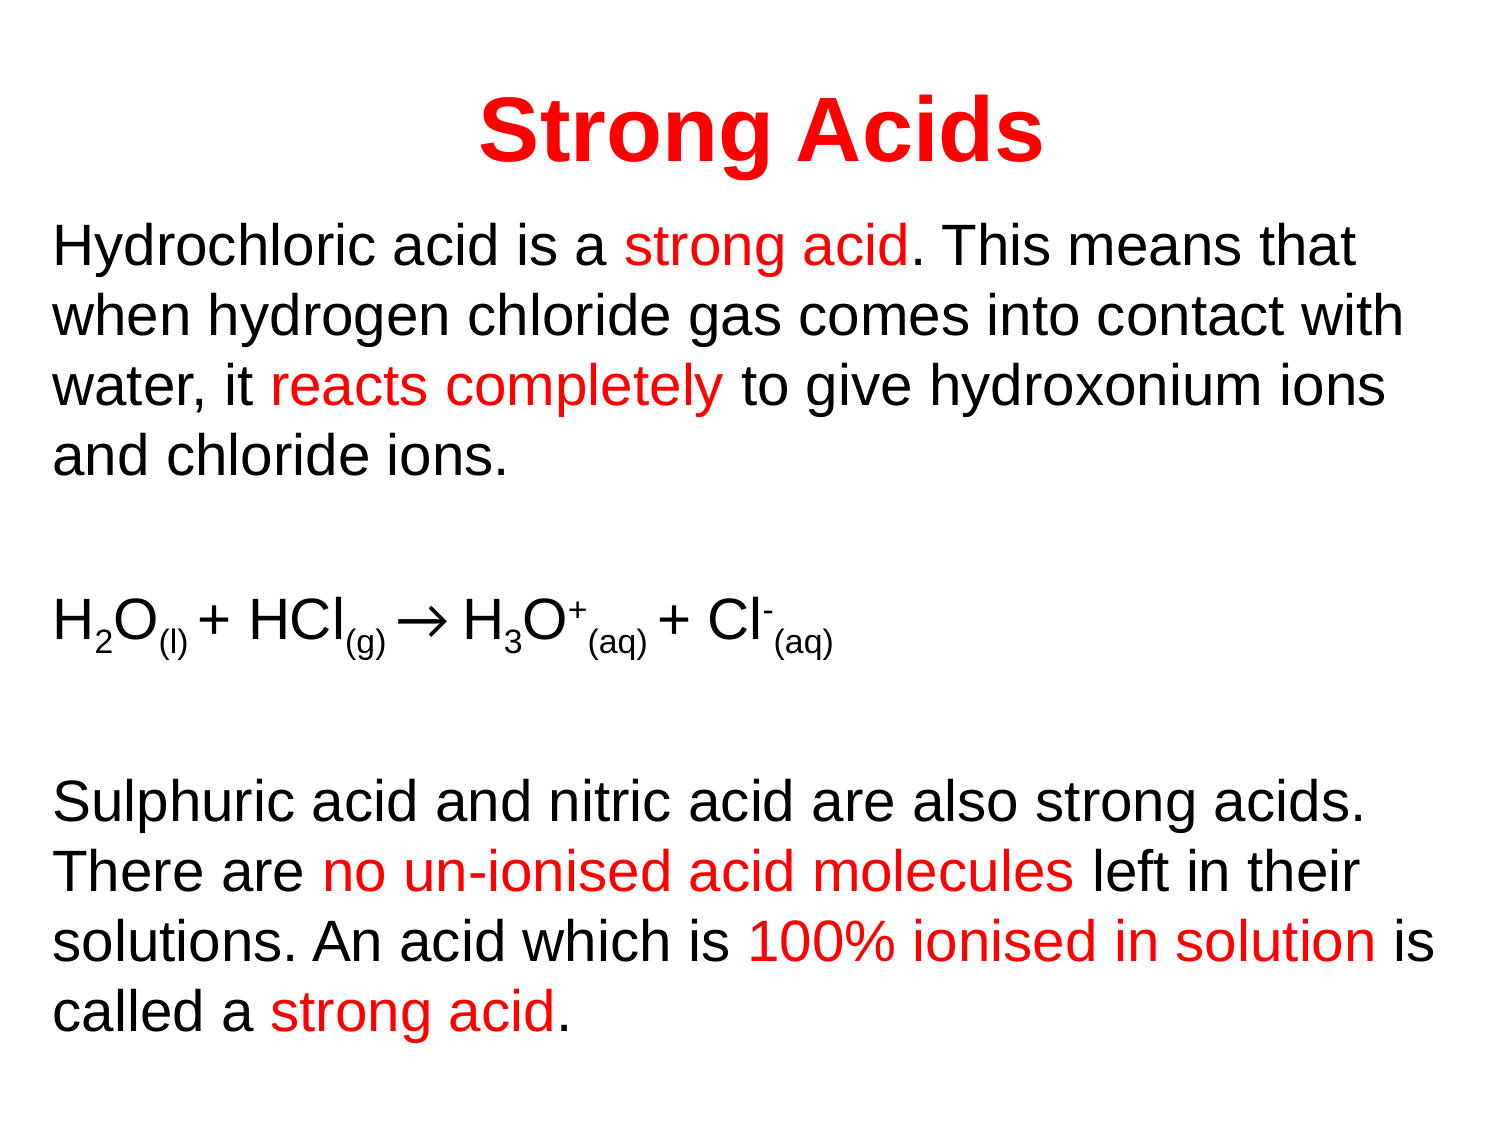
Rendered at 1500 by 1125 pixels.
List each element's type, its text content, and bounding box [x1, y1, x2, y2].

title Strong Acids [125, 50, 1400, 200]
subtitle Hydrochloric acid is a strong acid. This means that when hydrogen chloride gas comes into contact with water, it reacts completely to give hydroxonium ions and chloride ions. H2O(l) + HCl(g) → H3O+(aq) + Cl-(aq) Sulphuric acid and nitric acid are also strong acids. There are no un-ionised acid molecules left in their solutions. An acid which is 100% ionised in solution is called a strong acid. [37, 200, 1475, 1088]
